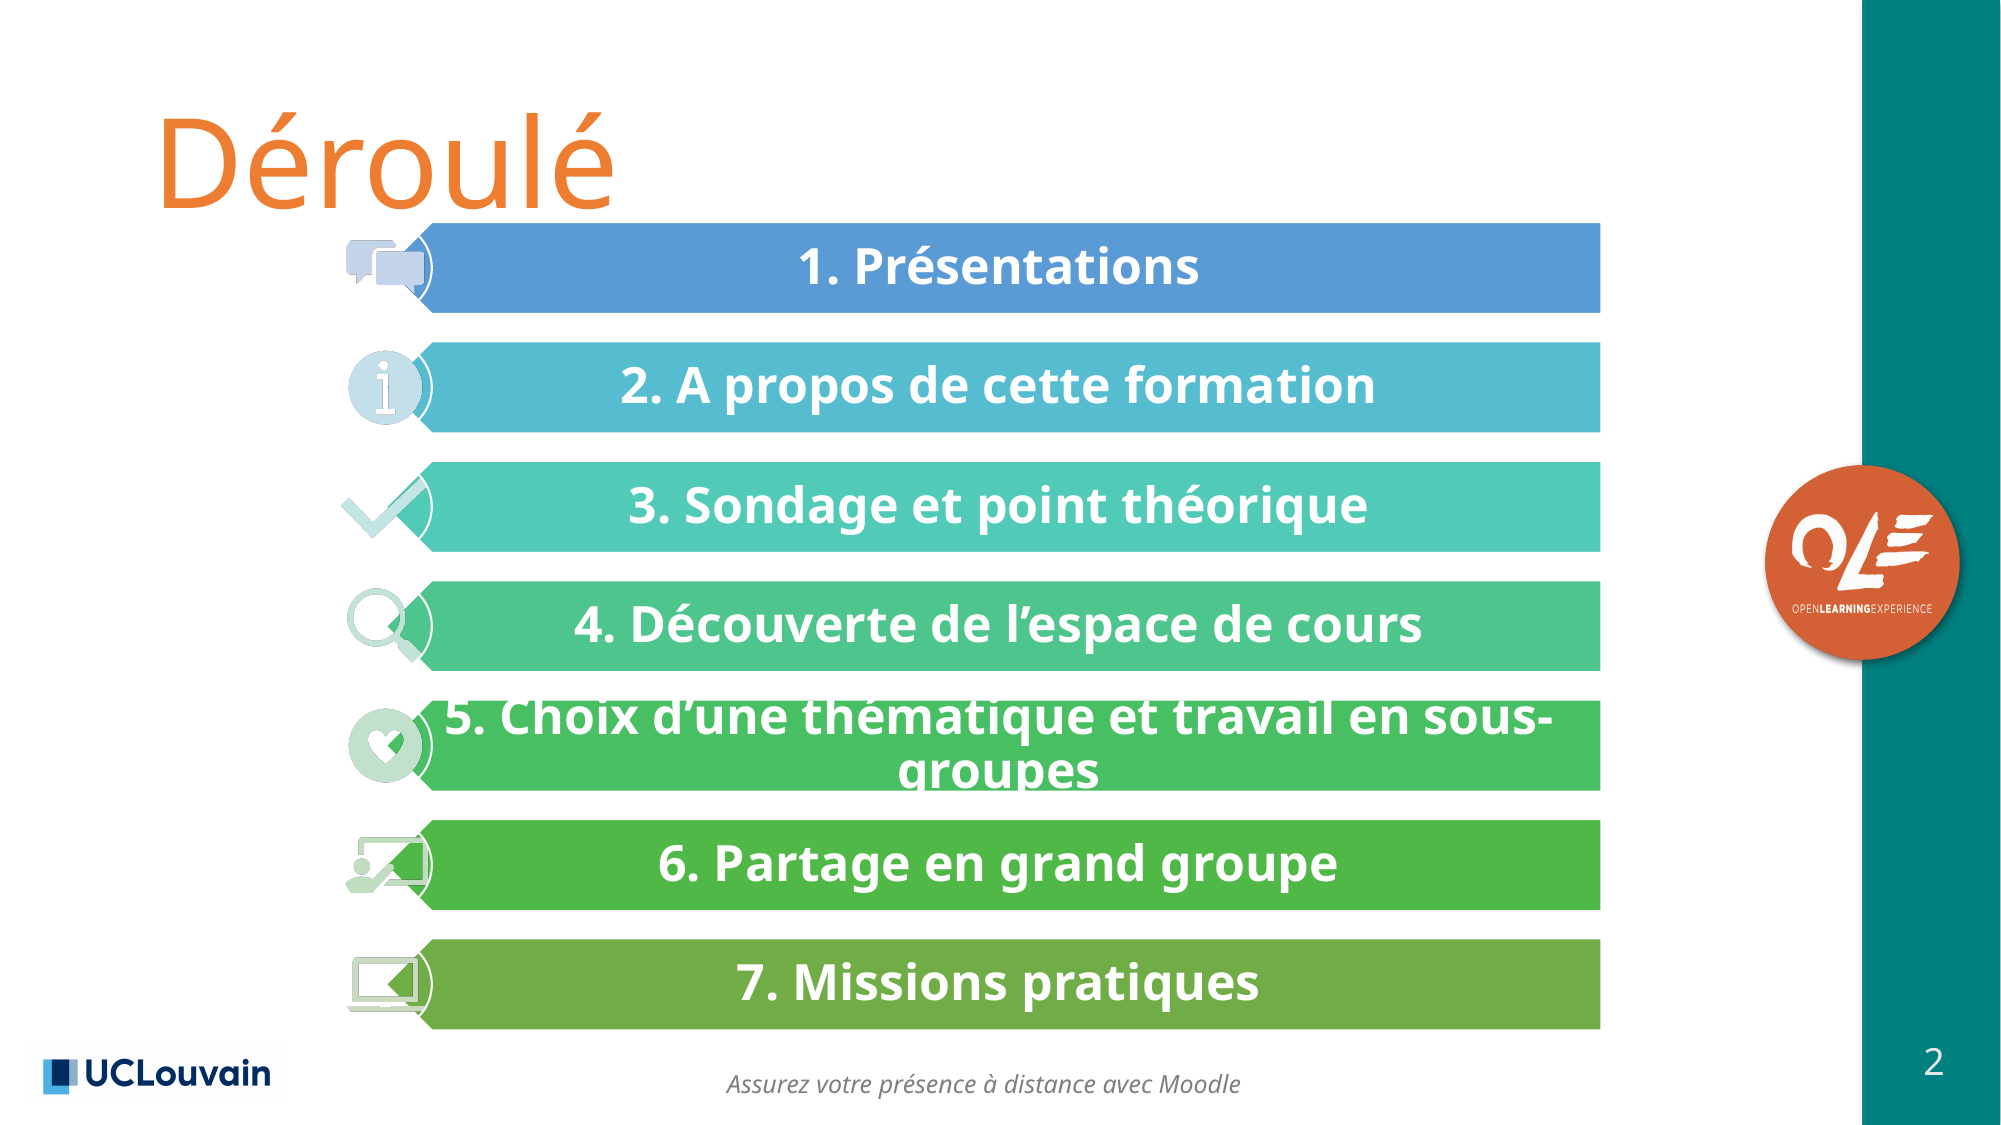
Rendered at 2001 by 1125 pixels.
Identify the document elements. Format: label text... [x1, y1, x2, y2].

text_box Assurez votre présence à distance avec Moodle [631, 1060, 1338, 1106]
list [56, 221, 1885, 1031]
text_box [1861, 0, 2000, 1125]
picture [26, 1042, 287, 1103]
text_box 2 [1884, 1030, 1984, 1091]
picture [1792, 512, 1933, 613]
text_box [1885, 466, 1961, 659]
title Déroulé [137, 59, 1861, 221]
